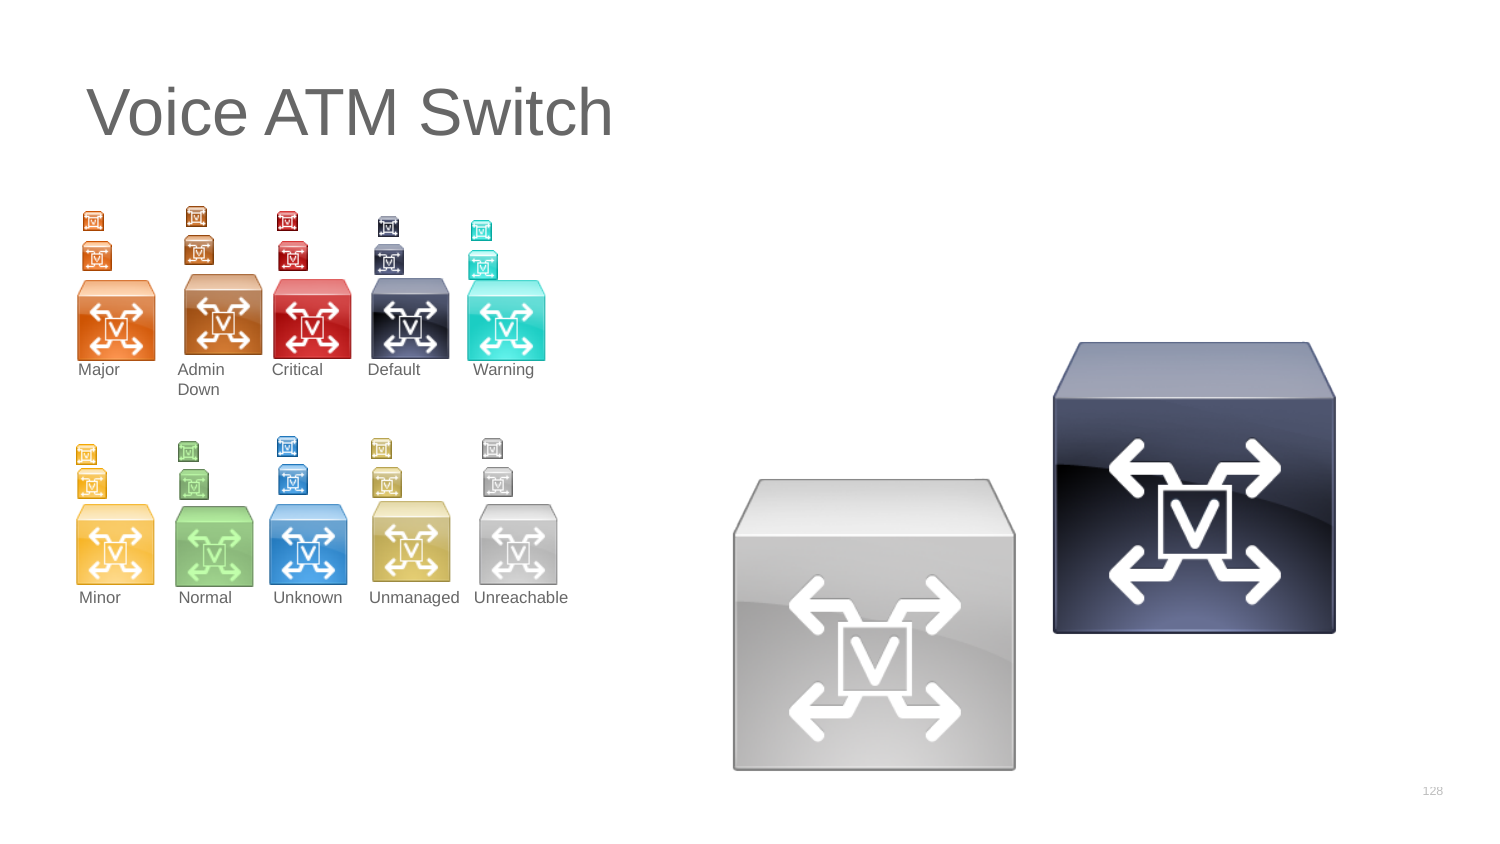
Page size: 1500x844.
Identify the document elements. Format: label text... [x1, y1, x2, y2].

picture [272, 278, 354, 360]
picture [478, 504, 559, 585]
picture [378, 216, 399, 237]
picture [371, 438, 393, 460]
picture [178, 468, 209, 500]
picture [371, 466, 403, 498]
picture [372, 244, 404, 275]
picture [183, 234, 214, 266]
picture [277, 210, 298, 232]
picture [81, 240, 112, 272]
picture [178, 440, 200, 462]
title Voice ATM Switch [71, 55, 1441, 176]
picture [277, 435, 298, 457]
picture [369, 277, 451, 359]
picture [75, 504, 156, 585]
picture [76, 468, 107, 499]
picture [183, 274, 264, 355]
picture [482, 438, 504, 460]
picture [471, 220, 492, 242]
picture [268, 504, 349, 585]
picture [371, 501, 453, 583]
picture [277, 464, 308, 495]
picture [174, 506, 255, 587]
picture [76, 279, 157, 361]
picture [466, 249, 547, 361]
picture [83, 210, 105, 232]
picture [186, 206, 207, 227]
picture [714, 327, 1355, 785]
picture [76, 444, 97, 465]
picture [277, 240, 308, 272]
picture [481, 466, 513, 498]
